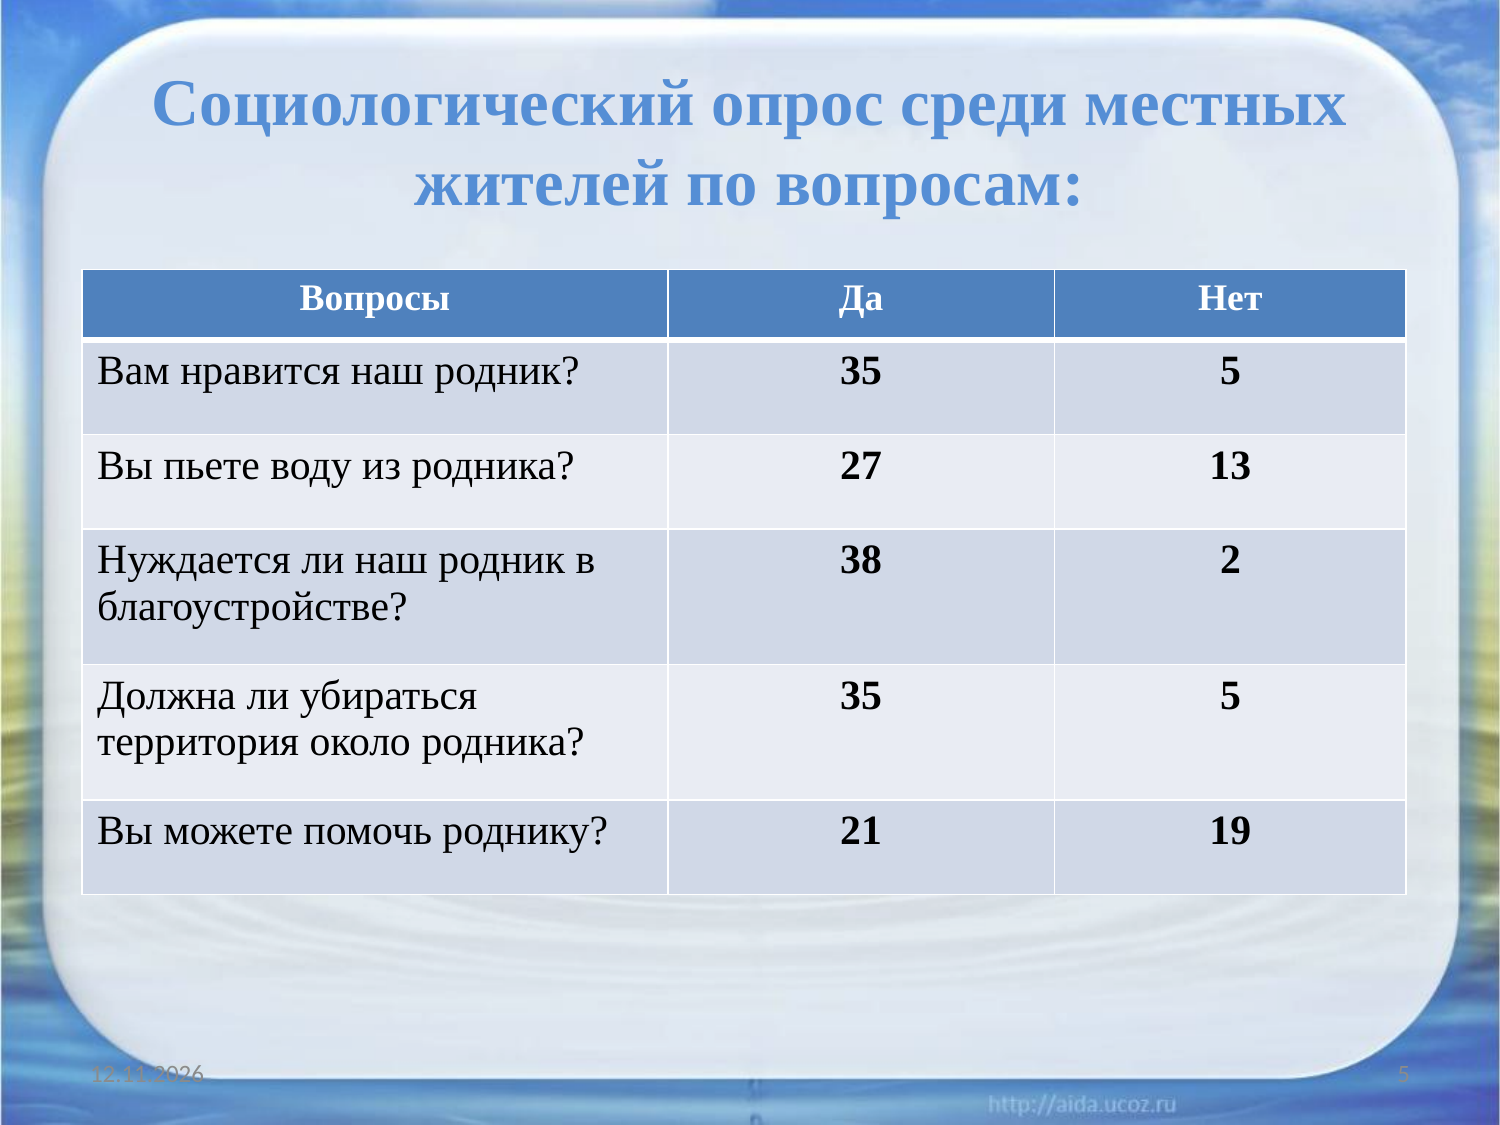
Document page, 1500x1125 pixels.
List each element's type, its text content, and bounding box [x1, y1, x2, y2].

title Социологический опрос среди местных жителей по вопросам: [74, 44, 1426, 233]
table_cell 35 [669, 665, 1054, 799]
table_cell 35 [669, 343, 1054, 434]
table_cell Вам нравится наш родник? [83, 343, 667, 434]
table_cell Вы пьете воду из родника? [83, 435, 667, 528]
table_cell 21 [669, 801, 1054, 894]
table_cell 2 [0, 0, 1500, 1125]
table_cell 38 [669, 530, 1054, 664]
table_cell 5 [1055, 343, 1405, 434]
slide_number 5 [1074, 1042, 1425, 1103]
list [74, 262, 1426, 1006]
table_cell Вы можете помочь роднику? [83, 801, 667, 894]
table_cell Должна ли убираться территория около родника? [83, 665, 667, 799]
table_header Да [669, 270, 1054, 337]
table_cell Нуждается ли наш родник в благоустройстве? [83, 530, 667, 664]
table_header Вопросы [83, 270, 667, 337]
table_cell 13 [1055, 435, 1405, 528]
table_cell 5 [1055, 665, 1405, 799]
table_header Нет [1055, 270, 1405, 337]
table_cell 27 [669, 435, 1054, 528]
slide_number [75, 1042, 425, 1103]
table_cell 19 [1055, 801, 1405, 894]
